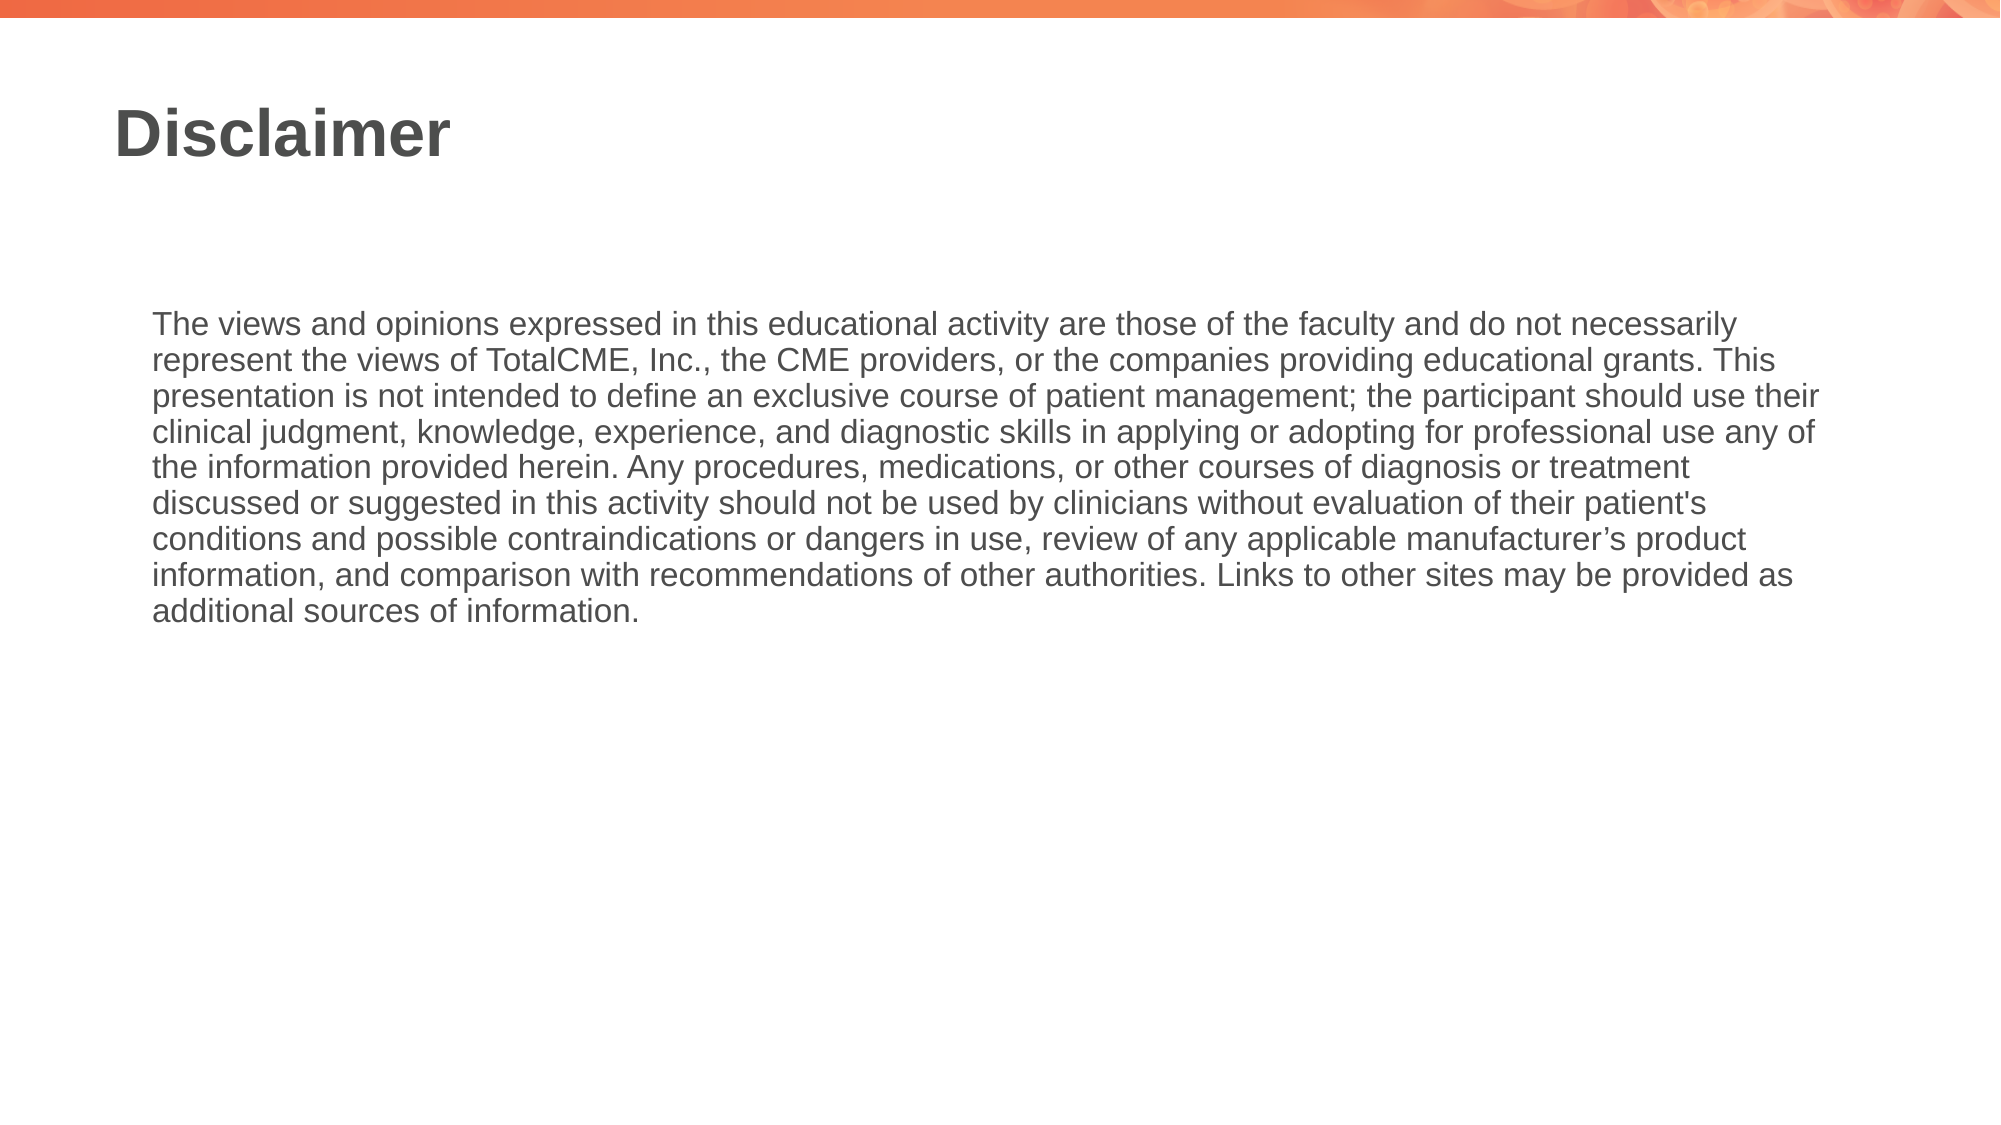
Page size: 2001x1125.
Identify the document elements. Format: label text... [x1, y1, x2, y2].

text_box The views and opinions expressed in this educational activity are those of the faculty and do not necessarily represent the views of TotalCME, Inc., the CME providers, or the companies providing educational grants. This presentation is not intended to define an exclusive course of patient management; the participant should use their clinical judgment, knowledge, experience, and diagnostic skills in applying or adopting for professional use any of the information provided herein. Any procedures, medications, or other courses of diagnosis or treatment discussed or suggested in this activity should not be used by clinicians without evaluation of their patient's conditions and possible contraindications or dangers in use, review of any applicable manufacturer’s product information, and comparison with recommendations of other authorities. Links to other sites may be provided as additional sources of information. [137, 299, 1863, 718]
title Disclaimer [99, 32, 1863, 228]
picture [0, 0, 2000, 18]
